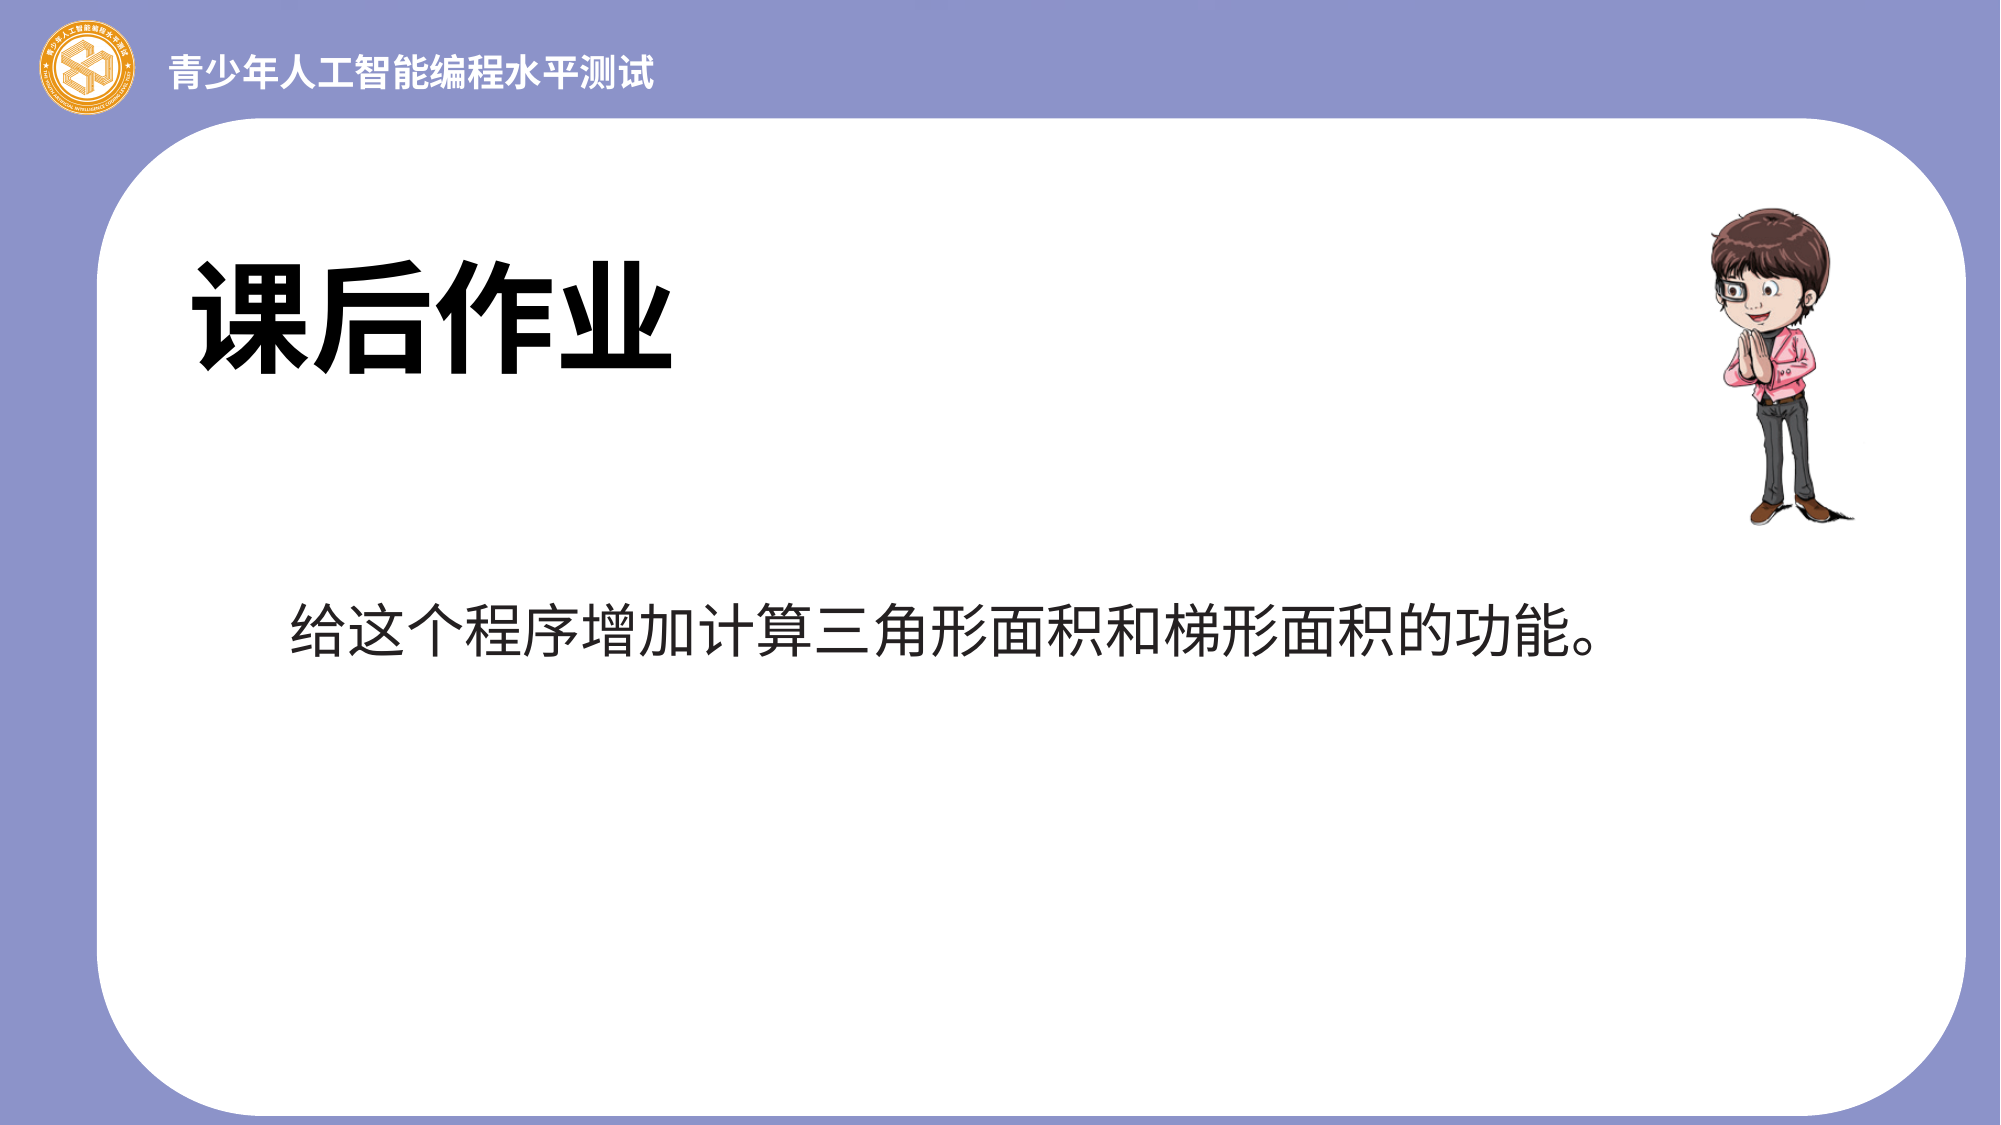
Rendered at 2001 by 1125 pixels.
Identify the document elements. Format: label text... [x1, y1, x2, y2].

text_box 给这个程序增加计算三角形面积和梯形面积的功能。 [274, 573, 1656, 672]
text_box 课后作业 [174, 234, 1431, 396]
picture [0, 0, 2000, 1125]
